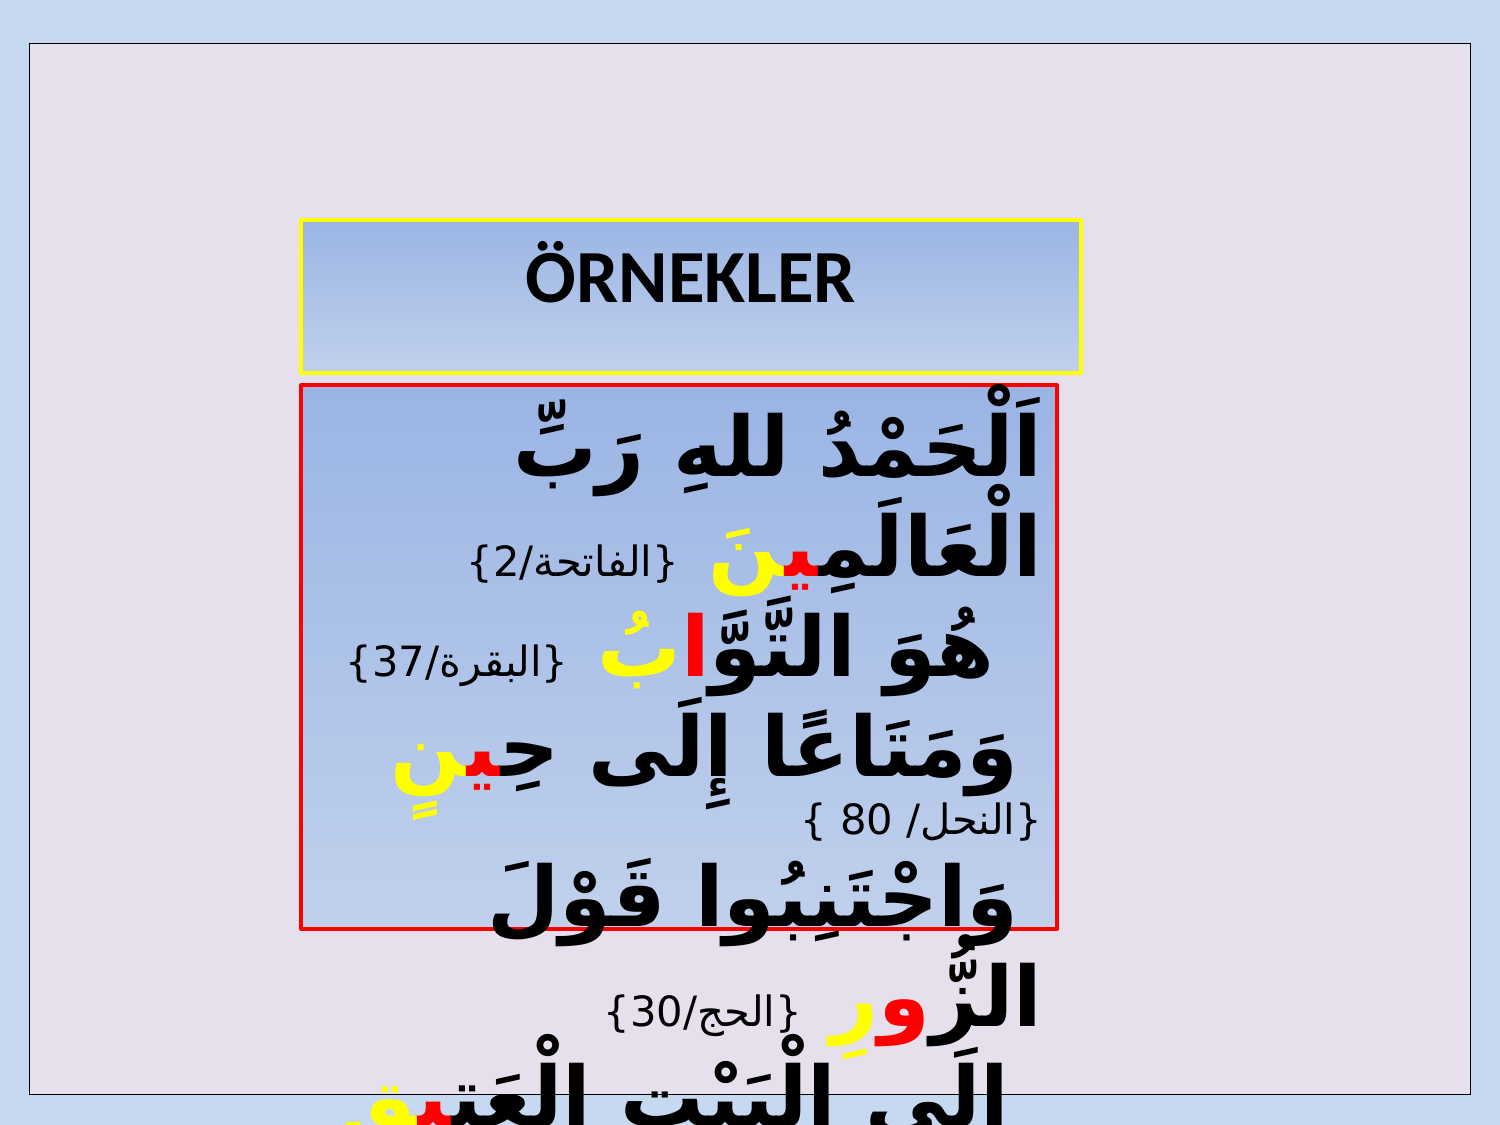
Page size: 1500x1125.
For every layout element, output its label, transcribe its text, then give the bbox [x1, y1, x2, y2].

text_box ÖRNEKLER [301, 219, 1081, 374]
table_header [30, 44, 1470, 1094]
text_box اَلْحَمْدُ للهِ رَبِّ الْعَالَمِينَ {الفاتحة/2} هُوَ التَّوَّابُ {البقرة/37} وَمَتَاعًا إِلَى حِينٍ {النحل/ 80 } وَاجْتَنِبُوا قَوْلَ الزُّورِ {الحج/30} إِلَى الْبَيْتِ الْعَتِيقِ {الحج/33} [301, 385, 1058, 929]
